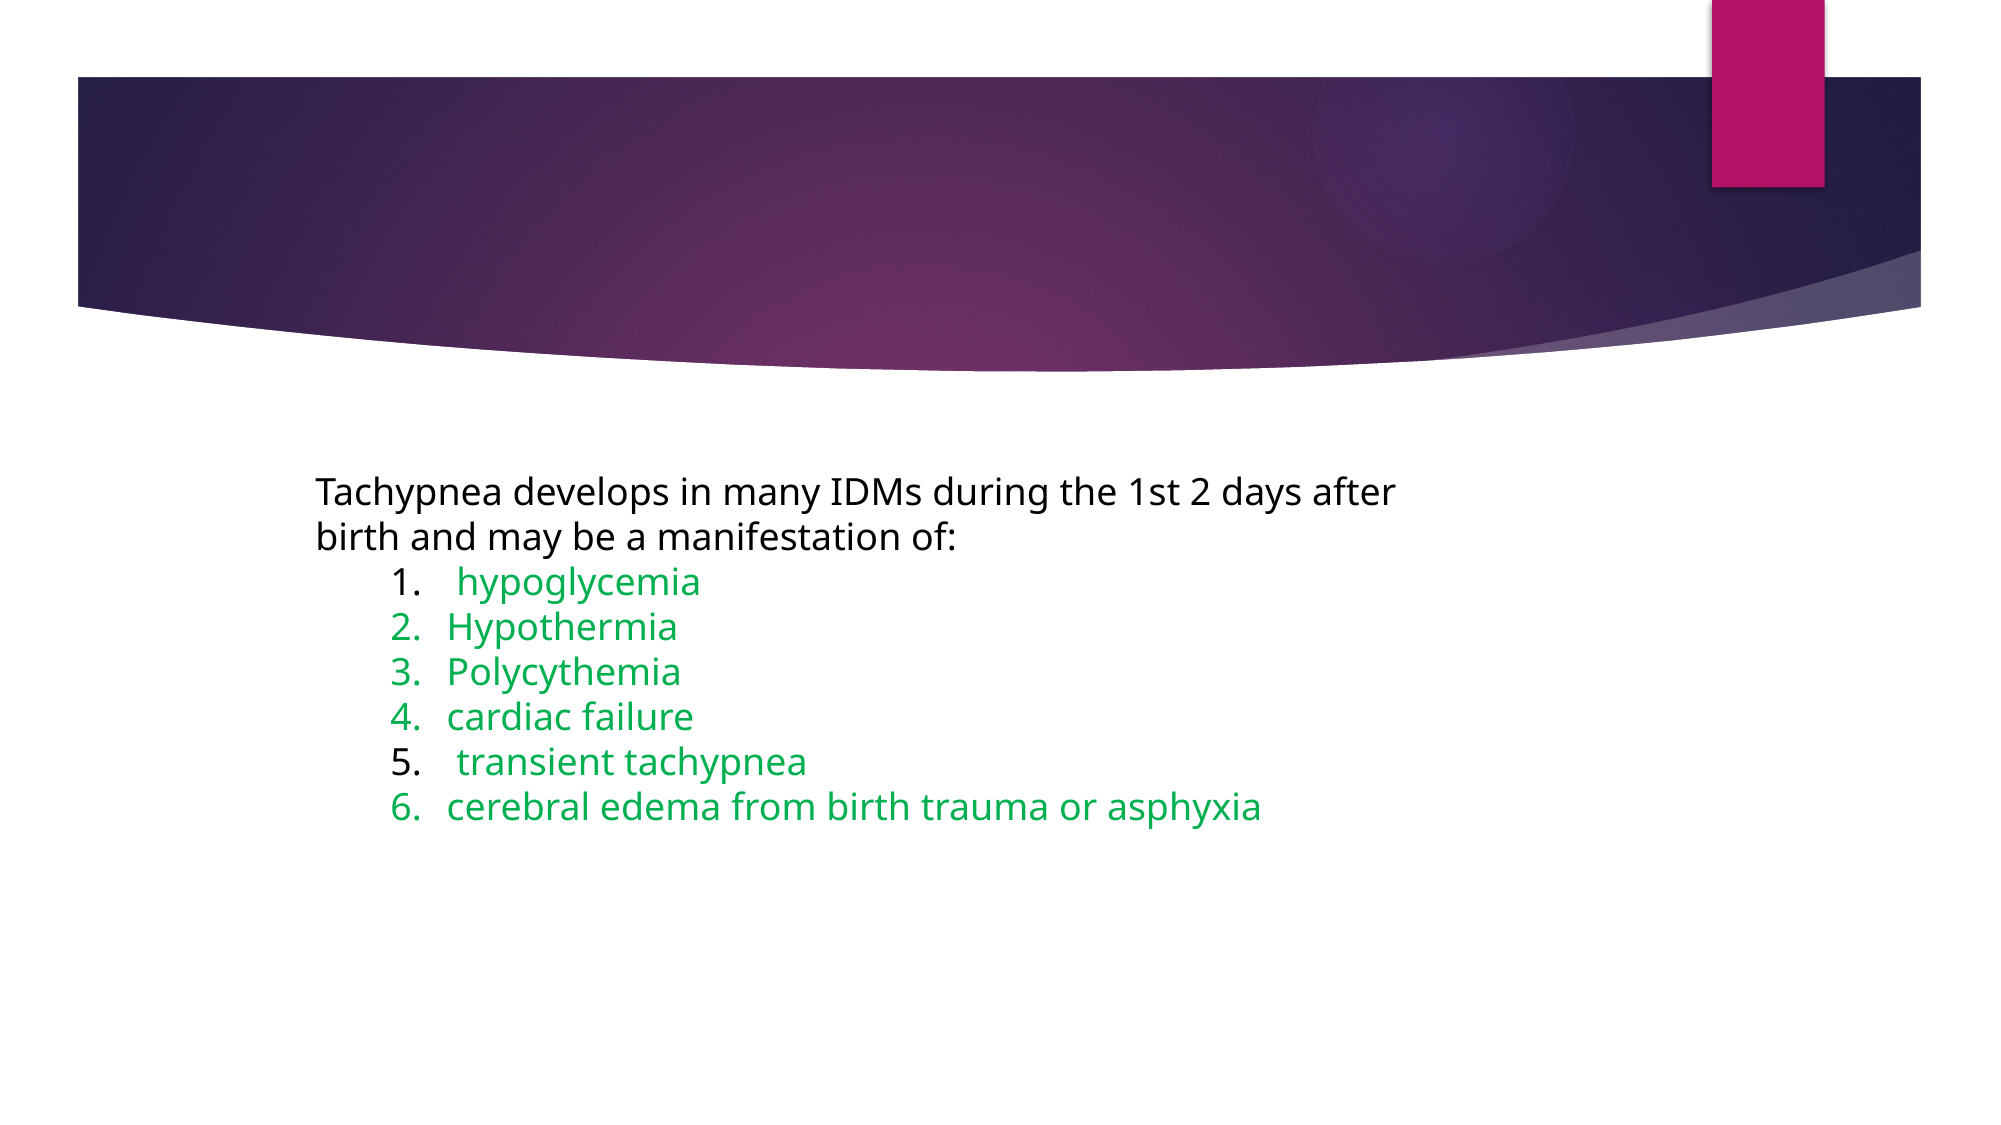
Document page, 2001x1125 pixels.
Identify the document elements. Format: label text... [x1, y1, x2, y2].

text_box Tachypnea develops in many IDMs during the 1st 2 days after birth and may be a manifestation of: hypoglycemia Hypothermia Polycythemia cardiac failure transient tachypnea cerebral edema from birth trauma or asphyxia [300, 460, 1459, 836]
list [189, 427, 1638, 988]
